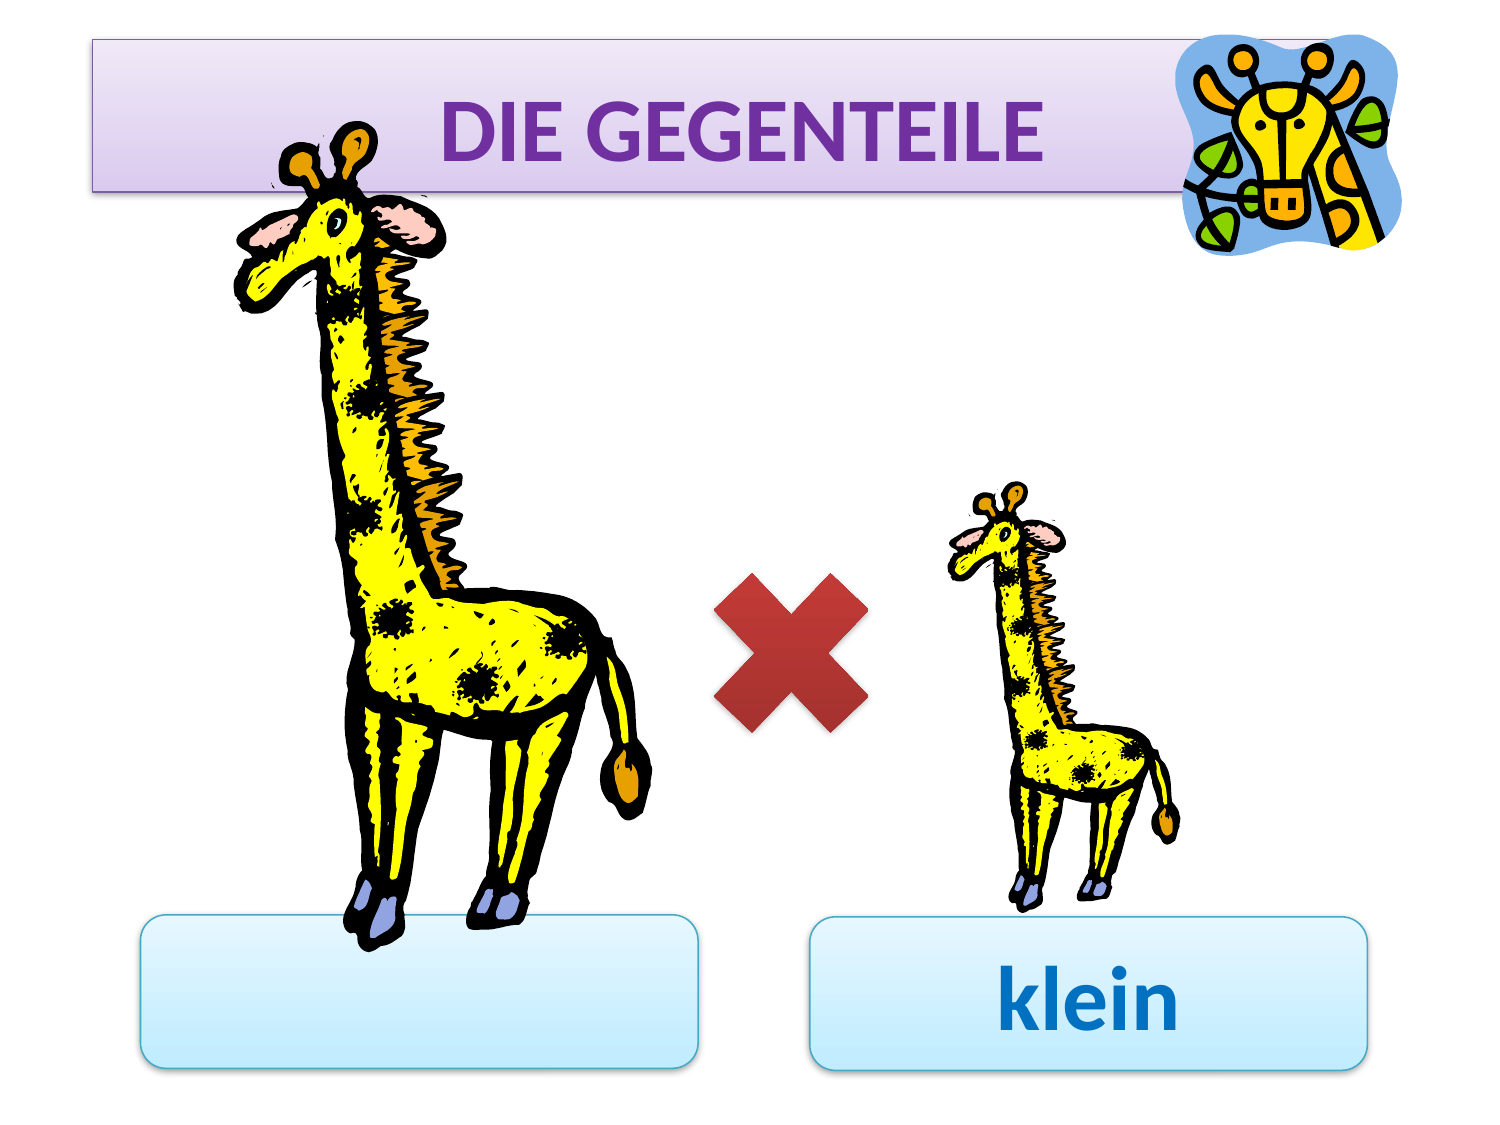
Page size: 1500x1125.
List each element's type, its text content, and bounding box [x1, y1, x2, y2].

picture [230, 117, 657, 953]
text_box [139, 914, 699, 1070]
picture [1174, 34, 1405, 258]
picture [945, 479, 1183, 914]
text_box [713, 573, 869, 733]
text_box klein [808, 916, 1369, 1072]
text_box DIE GEGENTEILE [92, 39, 1169, 193]
